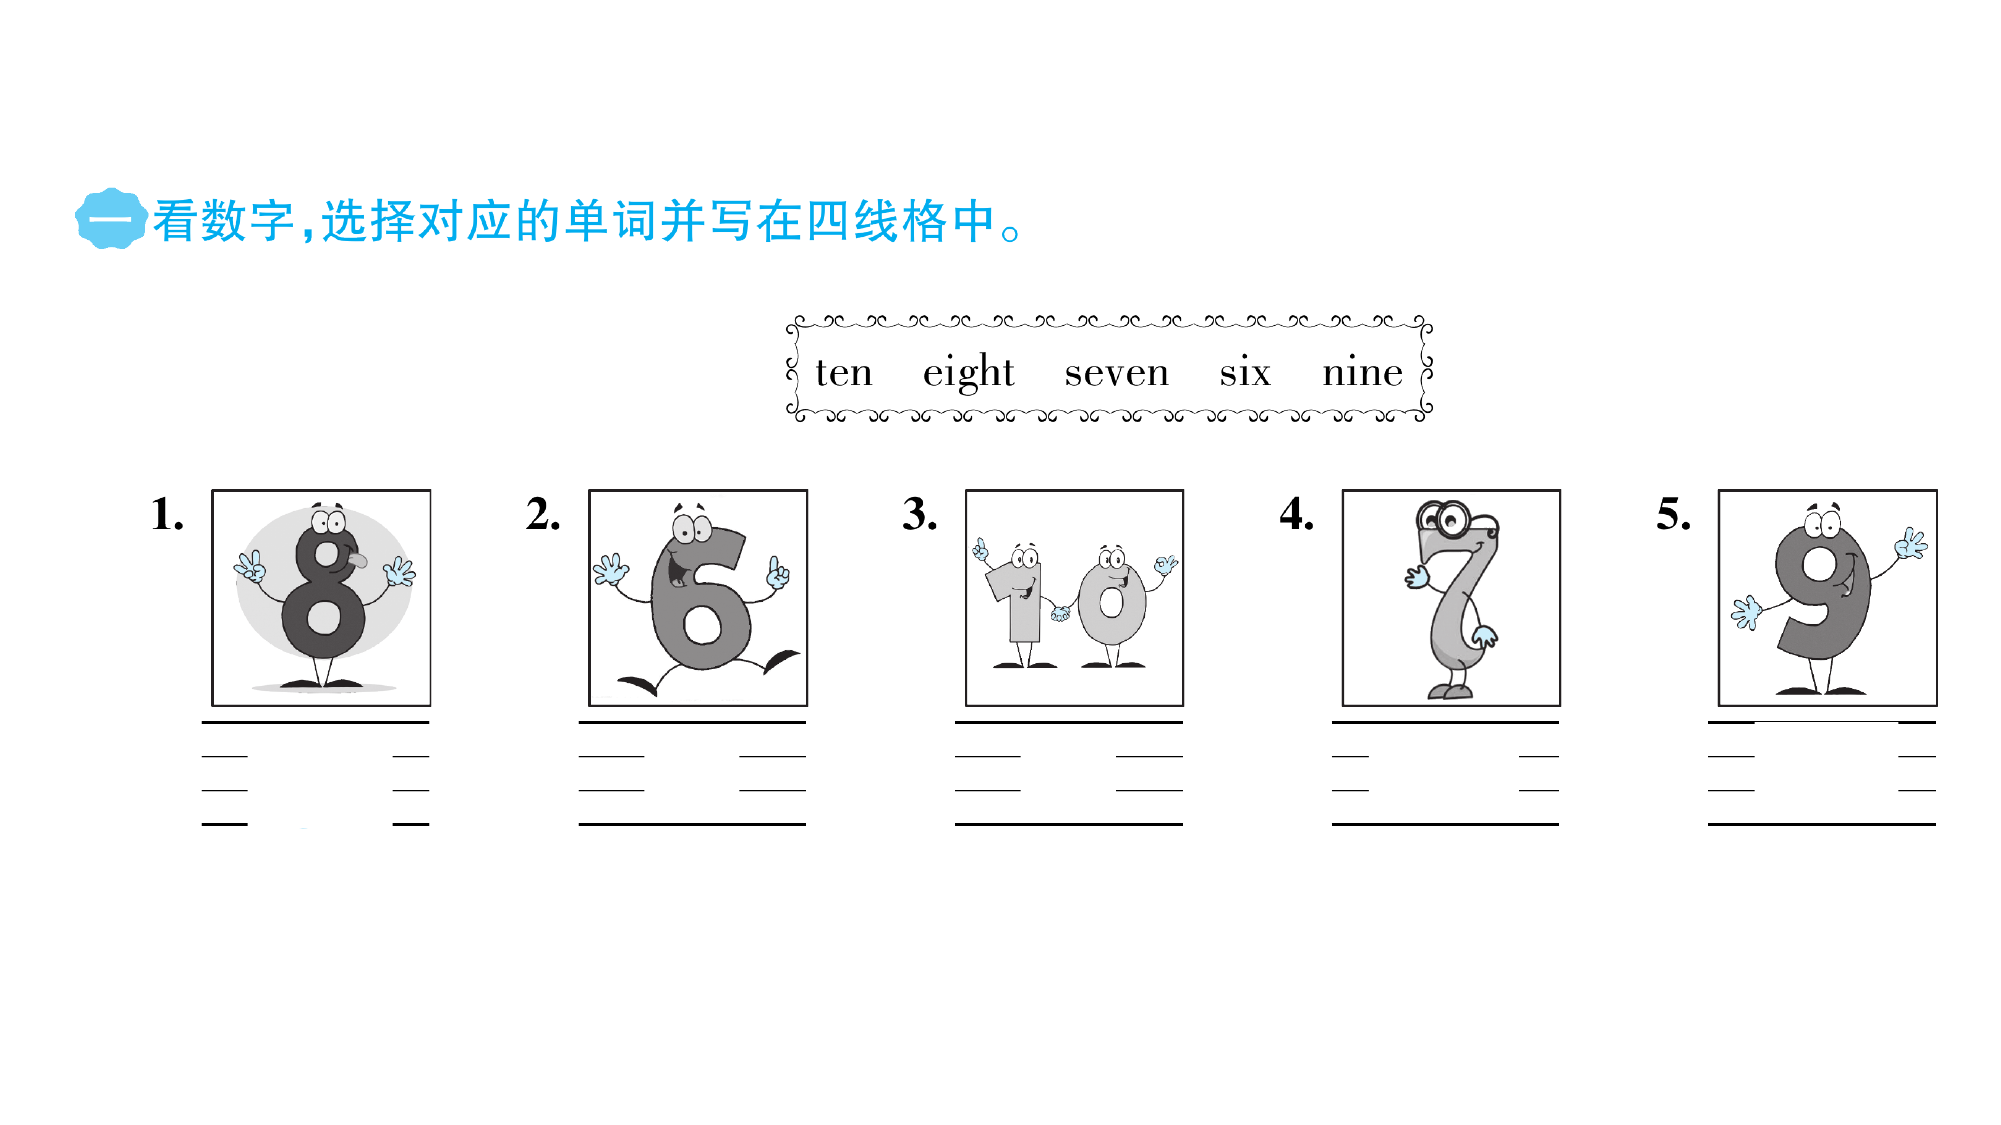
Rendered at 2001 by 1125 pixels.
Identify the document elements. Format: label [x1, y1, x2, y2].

picture [71, 177, 1961, 865]
